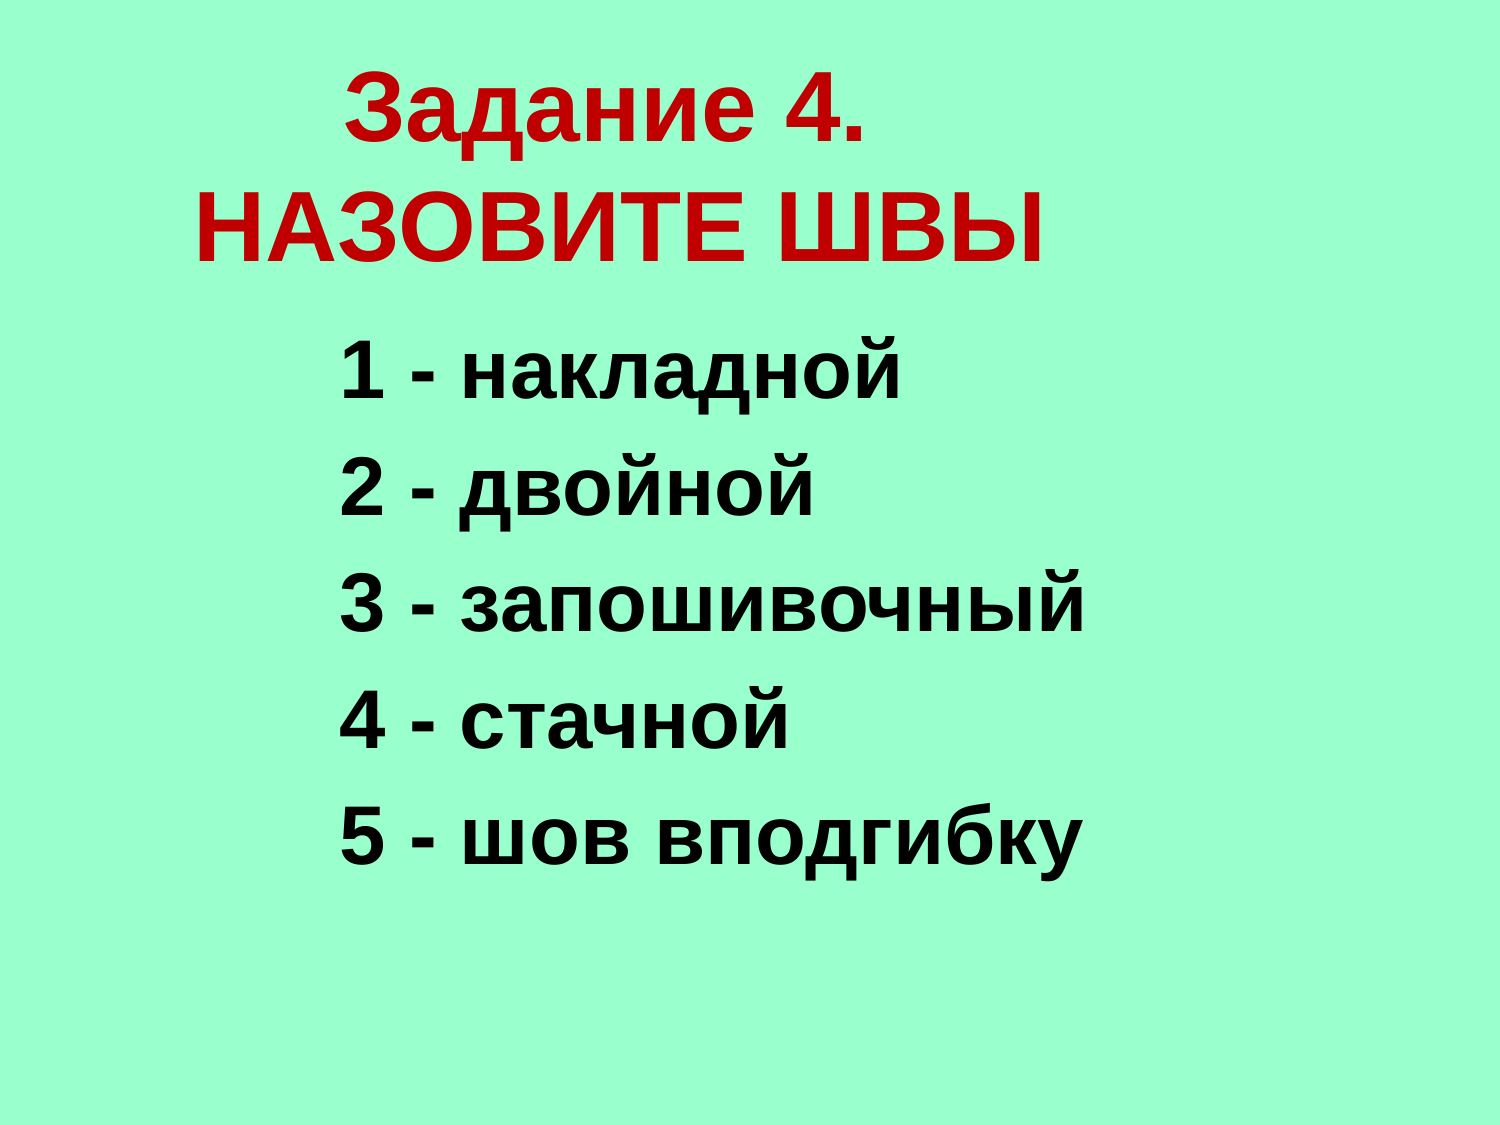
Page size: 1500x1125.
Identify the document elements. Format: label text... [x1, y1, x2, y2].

list 1 - накладной 2 - двойной 3 - запошивочный 4 - стачной 5 - шов вподгибку [324, 307, 1134, 1022]
text_box Задание 4. НАЗОВИТЕ ШВЫ [112, 34, 1129, 289]
